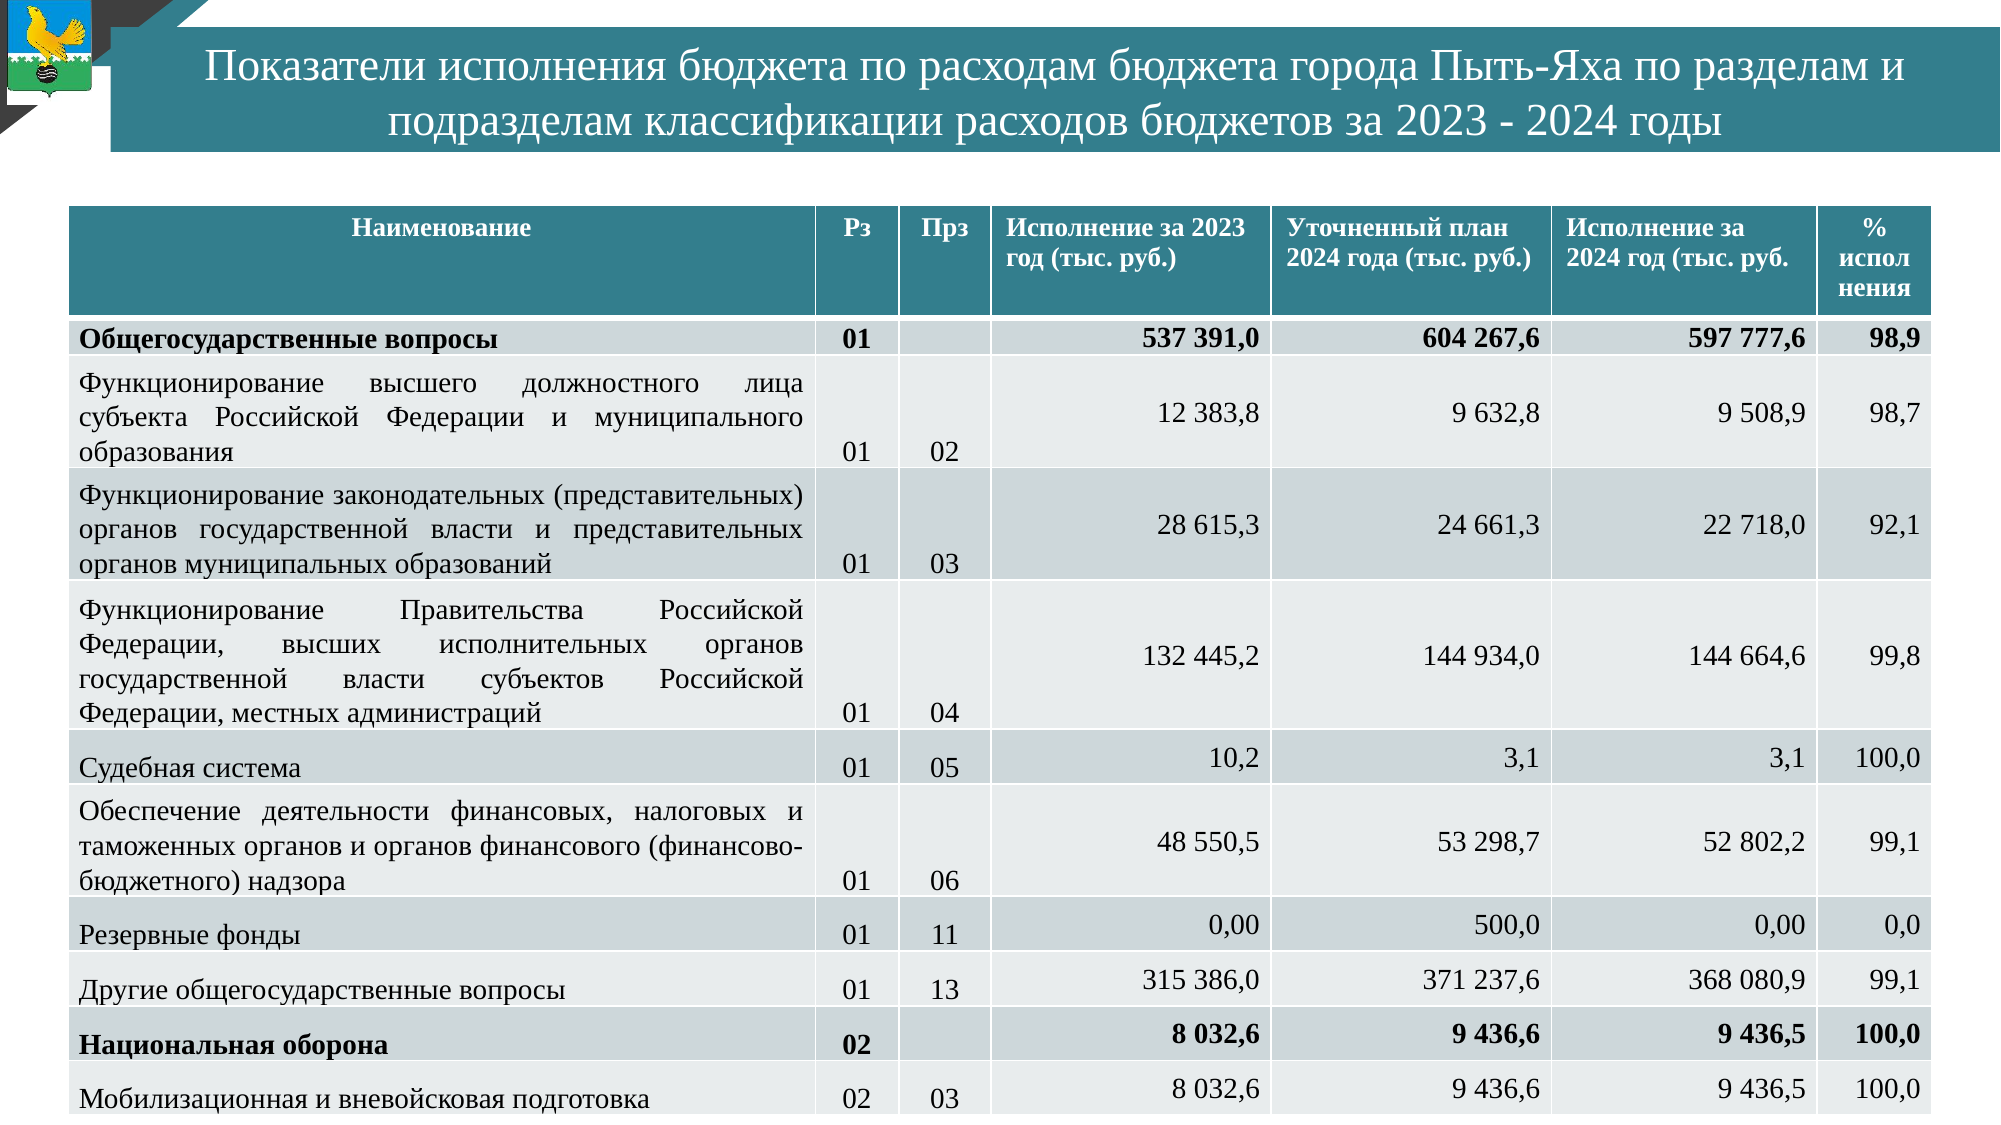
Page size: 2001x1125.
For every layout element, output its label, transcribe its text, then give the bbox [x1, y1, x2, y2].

table_cell [900, 321, 990, 354]
table_cell 100,0 [1818, 1061, 1931, 1114]
table_cell 100,0 [1818, 730, 1931, 783]
table_cell Общегосударственные вопросы [69, 321, 815, 354]
table_cell 22 718,0 [1552, 468, 1816, 579]
table_header Рз [816, 206, 898, 315]
table_header Наименование [69, 206, 815, 315]
table_cell 144 664,6 [1552, 581, 1816, 728]
table_cell 8 032,6 [992, 1007, 1270, 1060]
table_cell 06 [900, 785, 990, 895]
table_cell Функционирование законодательных (представительных) органов государственной власти и представительных органов муниципальных образований [69, 468, 815, 579]
table_cell Резервные фонды [69, 897, 815, 950]
table_cell 24 661,3 [1272, 468, 1551, 579]
table_cell 8 032,6 [992, 1061, 1270, 1114]
table_cell 604 267,6 [1272, 321, 1551, 354]
table_cell 48 550,5 [992, 785, 1270, 895]
table_cell 01 [816, 730, 898, 783]
table_cell 98,7 [1818, 356, 1931, 467]
table_cell 05 [900, 730, 990, 783]
table_cell 02 [816, 1007, 898, 1060]
table_cell 13 [900, 952, 990, 1005]
table_cell 28 615,3 [992, 468, 1270, 579]
table_cell 99,1 [1818, 785, 1931, 895]
table_cell Национальная оборона [69, 1007, 815, 1060]
table_cell 9 436,5 [1552, 1007, 1816, 1060]
table_cell 02 [816, 1061, 898, 1114]
table_cell 04 [900, 581, 990, 728]
table_cell 100,0 [1818, 1007, 1931, 1060]
table_header Исполнение за 2024 год (тыс. руб. [1552, 206, 1816, 315]
table_cell 0,0 [1818, 897, 1931, 950]
table_header Уточненный план 2024 года (тыс. руб.) [1272, 206, 1551, 315]
table_cell 368 080,9 [1552, 952, 1816, 1005]
table_cell 144 934,0 [1272, 581, 1551, 728]
table_cell 01 [816, 321, 898, 354]
table_cell Судебная система [69, 730, 815, 783]
table_cell 98,9 [1818, 321, 1931, 354]
picture [7, 0, 92, 105]
table_cell 132 445,2 [992, 581, 1270, 728]
table_cell 92,1 [1818, 468, 1931, 579]
table_cell 99,8 [1818, 581, 1931, 728]
table_cell 10,2 [992, 730, 1270, 783]
table_cell 3,1 [1272, 730, 1551, 783]
table_cell Функционирование высшего должностного лица субъекта Российской Федерации и муниципального образования [69, 356, 815, 467]
table_cell 99,1 [1818, 952, 1931, 1005]
table_cell 53 298,7 [1272, 785, 1551, 895]
table_cell 12 383,8 [992, 356, 1270, 467]
table_cell 01 [816, 581, 898, 728]
table_cell 371 237,6 [1272, 952, 1551, 1005]
table_header Прз [900, 206, 990, 315]
table_cell 537 391,0 [992, 321, 1270, 354]
table_cell 01 [816, 952, 898, 1005]
table_cell 01 [816, 785, 898, 895]
table_cell 3,1 [1552, 730, 1816, 783]
table_cell 02 [900, 356, 990, 467]
table_cell 0,00 [992, 897, 1270, 950]
table_cell 01 [816, 897, 898, 950]
table_cell 11 [900, 897, 990, 950]
table_cell 9 508,9 [1552, 356, 1816, 467]
table_cell Обеспечение деятельности финансовых, налоговых и таможенных органов и органов финансового (финансово-бюджетного) надзора [69, 785, 815, 895]
table_cell 315 386,0 [992, 952, 1270, 1005]
table_cell 0,00 [1552, 897, 1816, 950]
table_cell 9 436,5 [1552, 1061, 1816, 1114]
table_cell 500,0 [1272, 897, 1551, 950]
table_cell 01 [816, 468, 898, 579]
table_cell 9 436,6 [1272, 1007, 1551, 1060]
table_cell 01 [816, 356, 898, 467]
table_cell 9 436,6 [1272, 1061, 1551, 1114]
table_cell 03 [900, 468, 990, 579]
table_cell Функционирование Правительства Российской Федерации, высших исполнительных органов государственной власти субъектов Российской Федерации, местных администраций [69, 581, 815, 728]
table_cell Мобилизационная и вневойсковая подготовка [69, 1061, 815, 1114]
table_cell 9 632,8 [1272, 356, 1551, 467]
text_box Показатели исполнения бюджета по расходам бюджета города Пыть-Яха по разделам и подразделам классификации расходов бюджетов за 2023 - 2024 годы [110, 27, 2000, 152]
table_cell 597 777,6 [1552, 321, 1816, 354]
table_cell Другие общегосударственные вопросы [69, 952, 815, 1005]
table_header Исполнение за 2023 год (тыс. руб.) [992, 206, 1270, 315]
table_cell 03 [900, 1061, 990, 1114]
table_cell 52 802,2 [1552, 785, 1816, 895]
table_header % исполнения [1818, 206, 1931, 315]
table_cell [900, 1007, 990, 1060]
